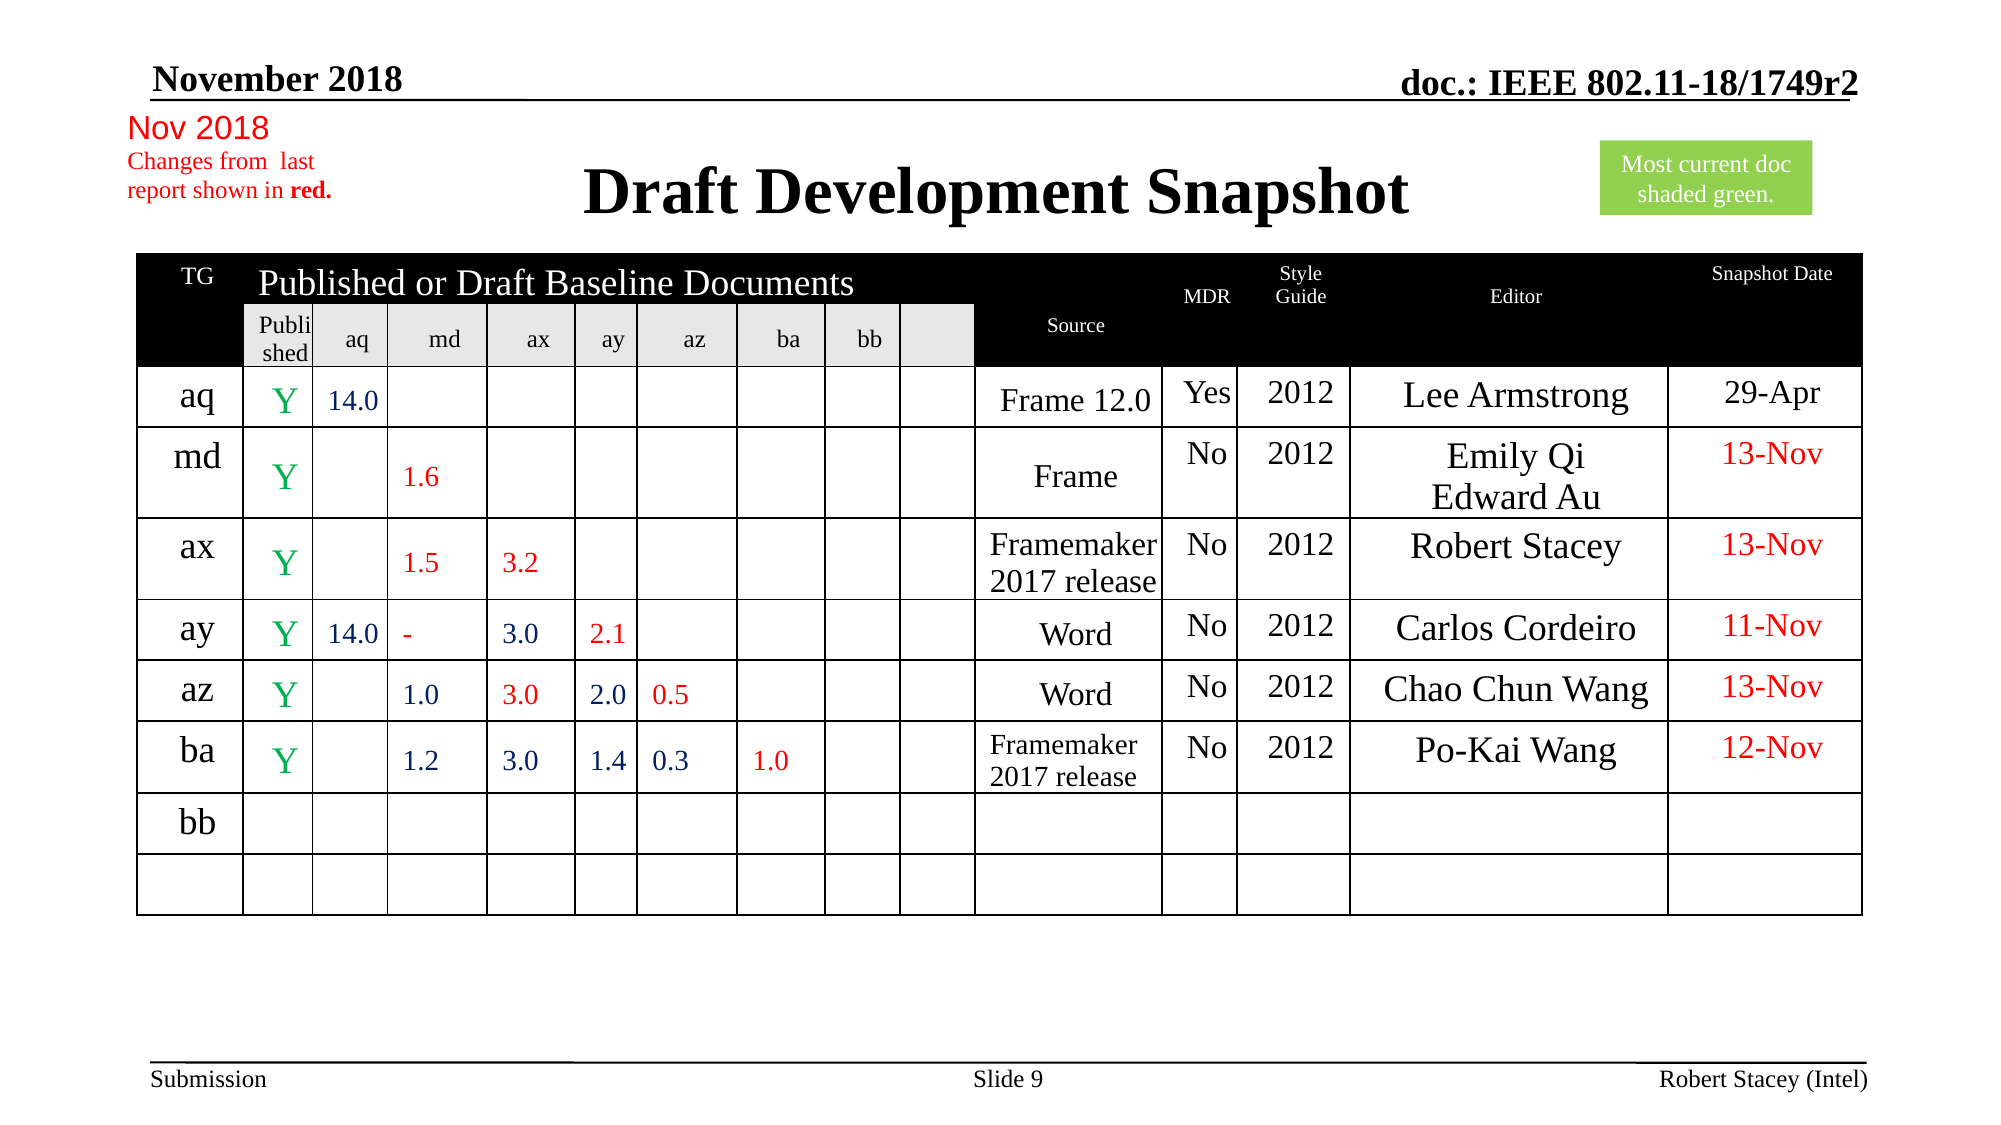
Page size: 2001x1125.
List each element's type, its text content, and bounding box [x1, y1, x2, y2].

table_cell [901, 661, 974, 720]
table_cell 3.0 [488, 722, 574, 792]
table_cell 2012 [1238, 428, 1349, 517]
table_cell 2012 [1238, 367, 1349, 426]
table_cell [1163, 794, 1236, 853]
table_cell [901, 304, 974, 366]
table_cell [901, 722, 974, 792]
table_cell [738, 661, 824, 720]
table_cell 12-Nov [1669, 722, 1861, 792]
table_cell az [138, 661, 242, 720]
table_cell Y [244, 661, 312, 720]
table_cell 0.3 [638, 722, 736, 792]
table_cell ax [488, 304, 574, 366]
table_cell 29-Apr [1669, 367, 1861, 426]
table_cell Chao Chun Wang [1351, 661, 1667, 720]
table_cell [244, 855, 312, 914]
table_cell 14.0 [313, 367, 387, 426]
table_cell Lee Armstrong [1351, 367, 1667, 426]
table_cell [976, 855, 1161, 914]
table_cell Carlos Cordeiro [1351, 600, 1667, 659]
table_cell Emily Qi Edward Au [1351, 428, 1667, 517]
table_cell ax [138, 519, 242, 599]
table_cell 13-Nov [1669, 661, 1861, 720]
slide_number Slide 9 [950, 1061, 1067, 1123]
table_cell No [1163, 600, 1236, 659]
table_header Editor [1351, 255, 1667, 366]
table_cell 13-Nov [1669, 519, 1861, 599]
table_cell ba [138, 722, 242, 792]
table_cell [388, 794, 486, 853]
table_cell [313, 722, 387, 792]
table_cell ay [138, 600, 242, 659]
table_cell [576, 855, 636, 914]
table_cell [738, 855, 824, 914]
table_cell - [388, 600, 486, 659]
table_cell 1.2 [388, 722, 486, 792]
table_cell No [1163, 519, 1236, 599]
table_header Style Guide [1238, 255, 1349, 366]
table_cell md [138, 428, 242, 517]
table_cell [826, 367, 899, 426]
table_cell 3.0 [488, 600, 574, 659]
table_cell 13-Nov [1669, 428, 1861, 517]
table_cell 1.0 [388, 661, 486, 720]
table_header Snapshot Date [1669, 255, 1861, 366]
table_cell 1.0 [738, 722, 824, 792]
table_cell [638, 855, 736, 914]
table_cell [901, 428, 974, 517]
table_cell [388, 855, 486, 914]
table_cell [576, 428, 636, 517]
table_cell Word [976, 600, 1161, 659]
table_cell [1163, 855, 1236, 914]
table_cell [826, 600, 899, 659]
table_cell [244, 794, 312, 853]
table_cell [826, 855, 899, 914]
table_cell 2.0 [576, 661, 636, 720]
table_cell 3.0 [488, 661, 574, 720]
title Draft Development Snapshot [147, 98, 1848, 253]
table_cell 11-Nov [1669, 600, 1861, 659]
table_cell [826, 722, 899, 792]
table_cell Y [244, 519, 312, 599]
table_cell [901, 600, 974, 659]
table_cell [638, 367, 736, 426]
table_cell ba [738, 304, 824, 366]
table_cell [826, 519, 899, 599]
text_box Changes from last report shown in red. [112, 136, 388, 212]
text_box Most current doc shaded green. [1599, 140, 1813, 215]
table_cell [738, 428, 824, 517]
table_cell aq [138, 367, 242, 426]
table_cell [1238, 794, 1349, 853]
table_cell Y [244, 722, 312, 792]
table_cell [638, 519, 736, 599]
table_cell 14.0 [313, 600, 387, 659]
table_cell Frame 12.0 [976, 367, 1161, 426]
table_cell [901, 794, 974, 853]
table_cell [388, 367, 486, 426]
table_cell [313, 855, 387, 914]
table_header TG [138, 255, 242, 366]
table_cell Robert Stacey [1351, 519, 1667, 599]
table_cell [1669, 855, 1861, 914]
table_cell az [638, 304, 736, 366]
table_cell No [1163, 661, 1236, 720]
table_cell md [388, 304, 486, 366]
table_cell [488, 855, 574, 914]
table_cell [488, 794, 574, 853]
table_cell [738, 367, 824, 426]
table_cell 1.5 [388, 519, 486, 599]
table_cell bb [138, 794, 242, 853]
table_cell [1351, 855, 1667, 914]
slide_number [152, 54, 563, 100]
table_cell [738, 794, 824, 853]
table_cell Po-Kai Wang [1351, 722, 1667, 792]
table_cell [638, 428, 736, 517]
table_cell 2012 [1238, 519, 1349, 599]
table_cell aq [313, 304, 387, 366]
table_cell [1669, 794, 1861, 853]
table_cell [826, 661, 899, 720]
table_cell [1351, 794, 1667, 853]
table_cell 2012 [1238, 722, 1349, 792]
table_cell [488, 367, 574, 426]
table_cell [638, 794, 736, 853]
table_cell No [1163, 428, 1236, 517]
table_cell [313, 661, 387, 720]
table_cell [313, 519, 387, 599]
table_cell 1.4 [576, 722, 636, 792]
table_cell [576, 794, 636, 853]
table_cell No [1163, 722, 1236, 792]
table_cell Word [976, 661, 1161, 720]
table_cell [138, 855, 242, 914]
table_header Published or Draft Baseline Documents [244, 255, 974, 303]
table_cell [576, 367, 636, 426]
table_cell Frame [976, 428, 1161, 517]
table_cell Y [244, 600, 312, 659]
text_box Nov 2018 [112, 98, 313, 136]
table_cell [901, 855, 974, 914]
table_cell [313, 794, 387, 853]
table_cell [738, 600, 824, 659]
table_cell [576, 519, 636, 599]
table_cell [488, 428, 574, 517]
table_cell [901, 519, 974, 599]
table_cell Framemaker 2017 release [976, 722, 1161, 792]
table_cell ay [576, 304, 636, 366]
table_cell Yes [1163, 367, 1236, 426]
table_cell [1238, 855, 1349, 914]
table_cell 0.5 [638, 661, 736, 720]
footer Robert Stacey (Intel) [1171, 1061, 1869, 1093]
table_cell [738, 519, 824, 599]
table_cell Y [244, 428, 312, 517]
table_cell 2.1 [576, 600, 636, 659]
table_cell [826, 428, 899, 517]
table_header MDR [1163, 255, 1236, 366]
table_cell [901, 367, 974, 426]
table_cell [313, 428, 387, 517]
table_cell [638, 600, 736, 659]
table_cell bb [826, 304, 899, 366]
table_cell Published [244, 304, 312, 366]
table_header Source [976, 255, 1161, 366]
table_cell 2012 [1238, 661, 1349, 720]
table_cell [826, 794, 899, 853]
table_cell 2012 [1238, 600, 1349, 659]
table_cell 1.6 [388, 428, 486, 517]
table_cell [976, 794, 1161, 853]
table_cell 3.2 [488, 519, 574, 599]
table_cell Y [244, 367, 312, 426]
table_cell Framemaker 2017 release [976, 519, 1161, 599]
